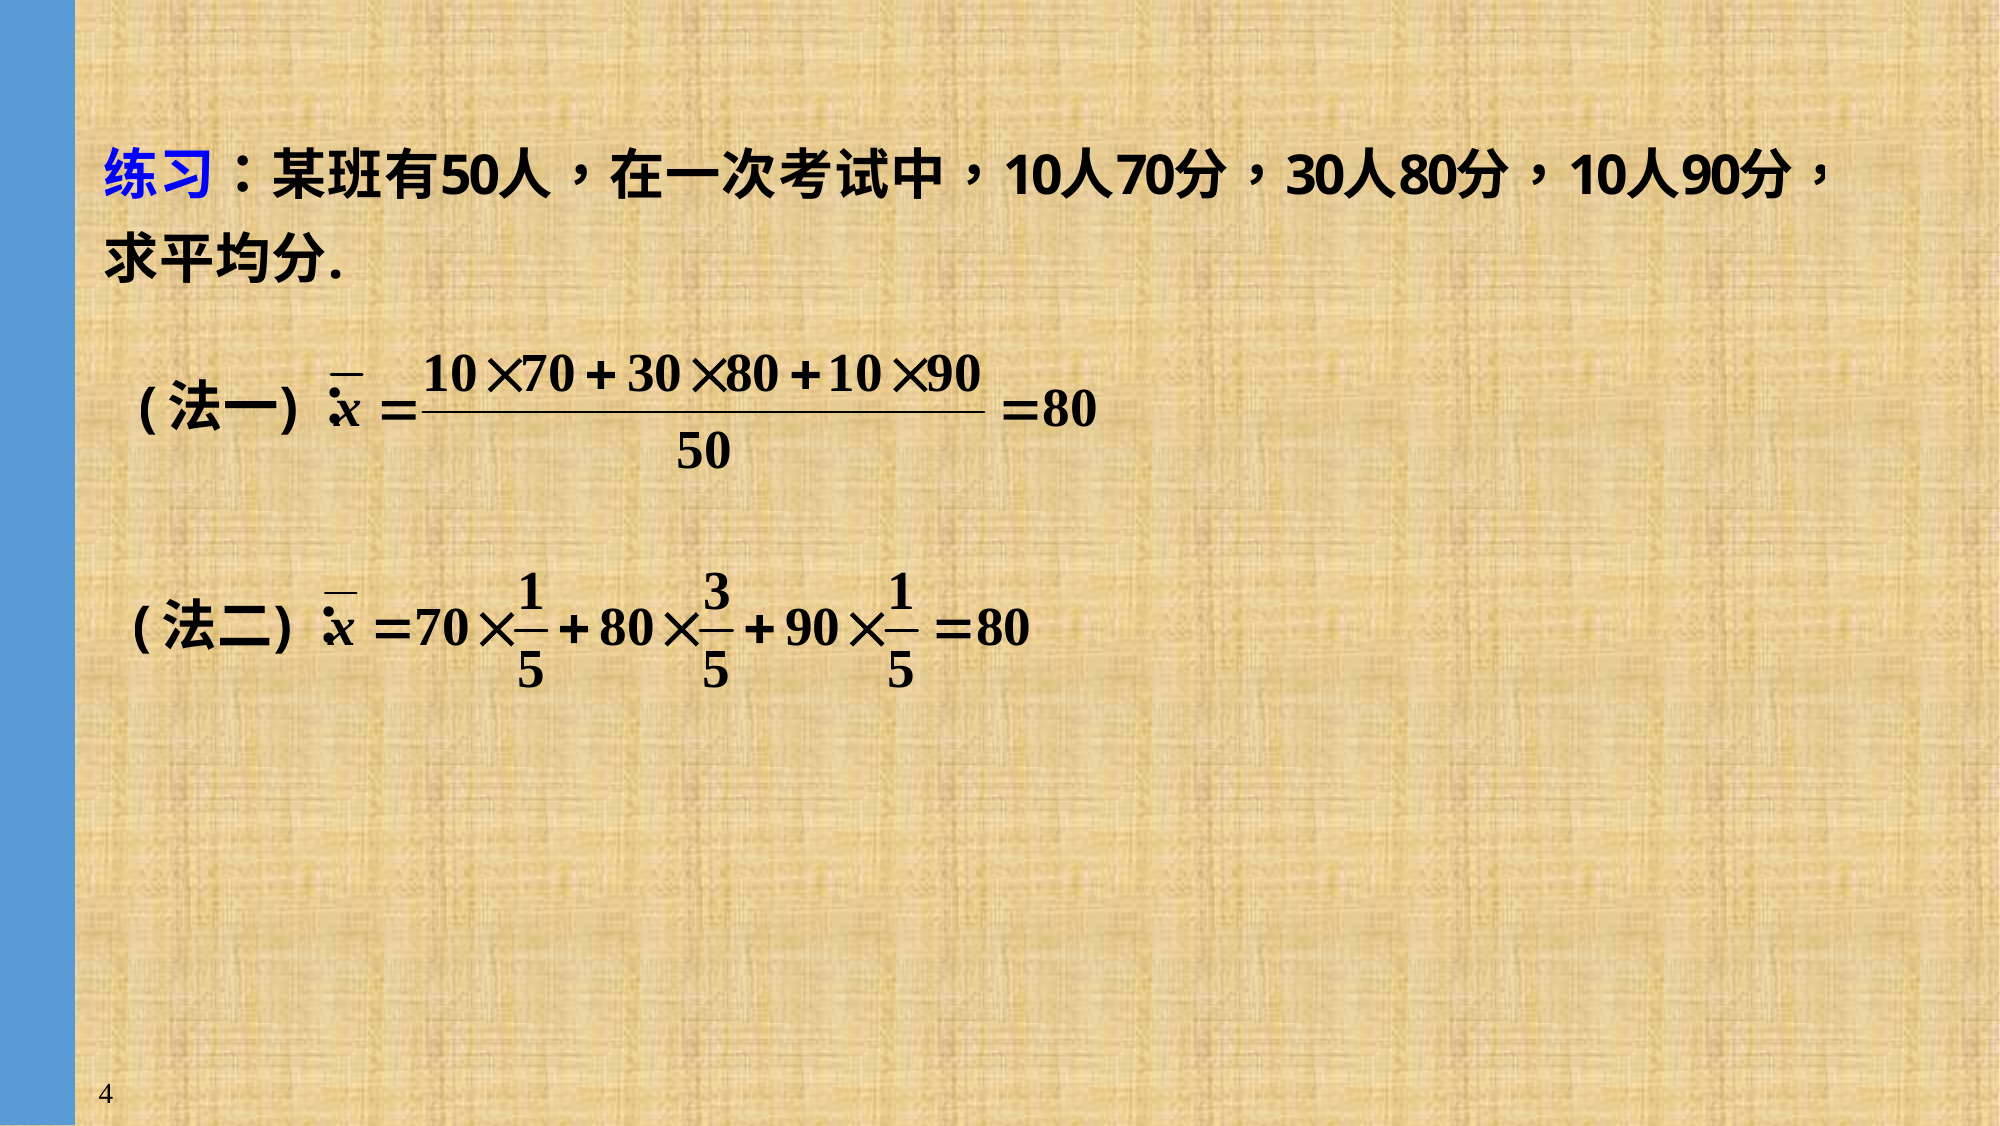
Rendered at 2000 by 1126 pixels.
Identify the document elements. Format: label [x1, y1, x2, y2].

text_box [135, 553, 1039, 701]
text_box [96, 139, 1825, 296]
picture [75, 0, 2000, 1126]
text_box [141, 334, 1109, 482]
